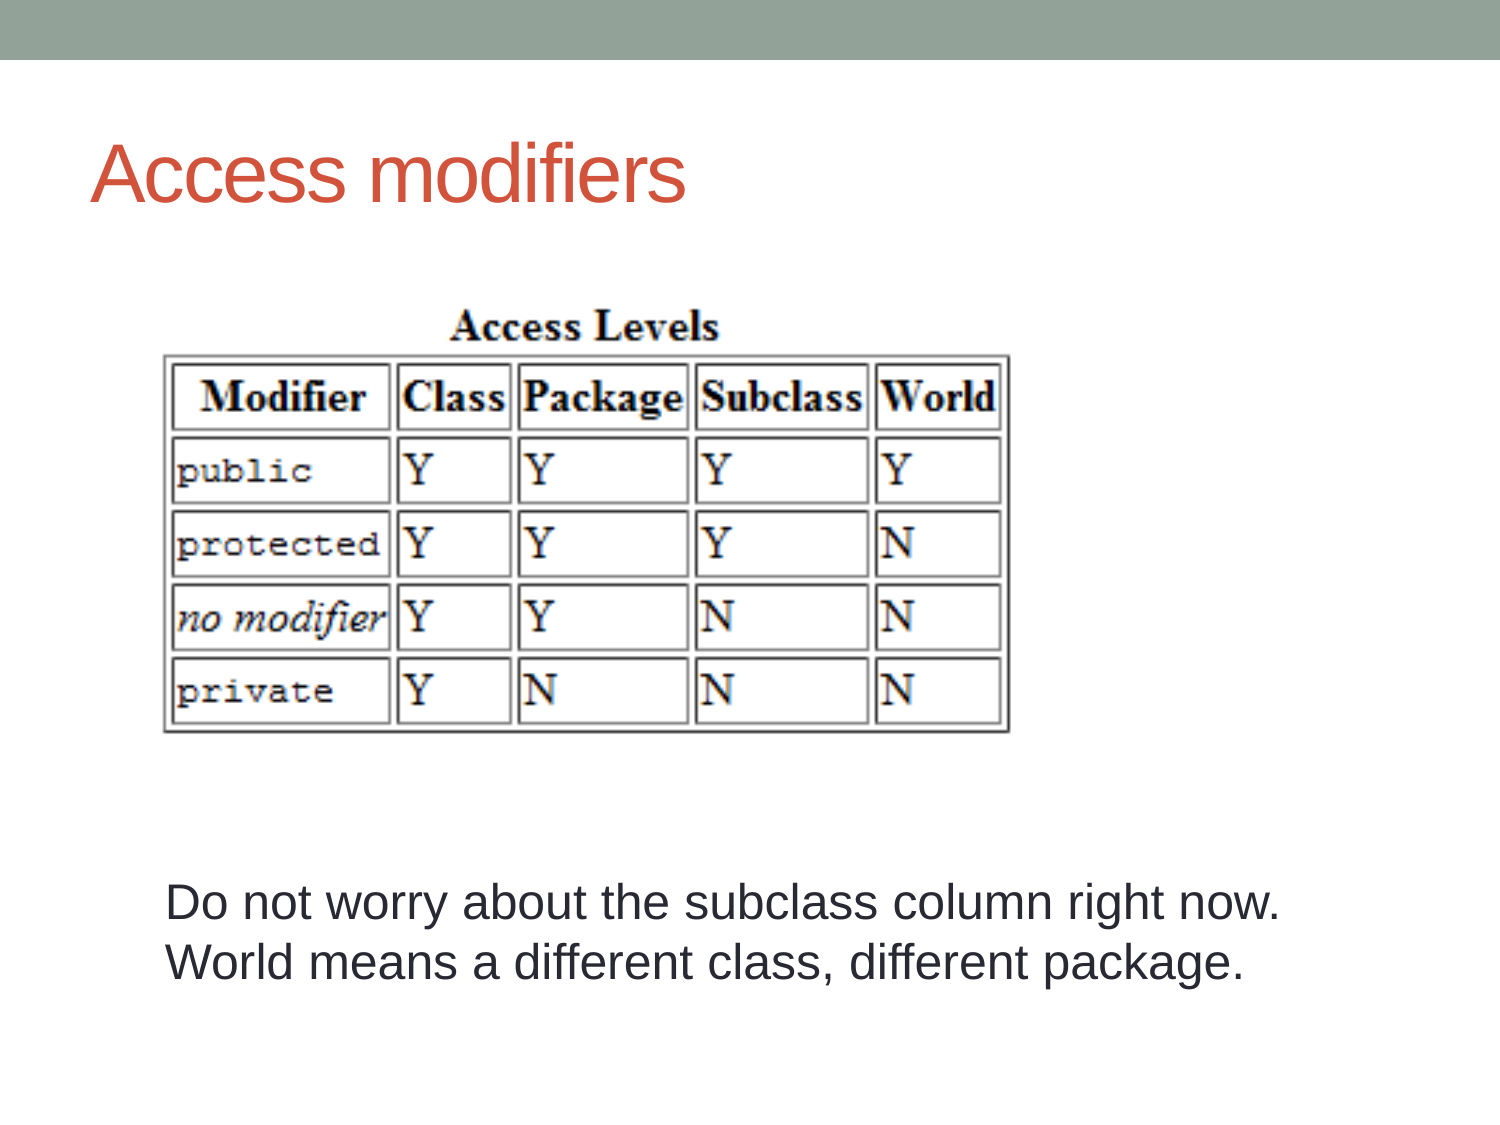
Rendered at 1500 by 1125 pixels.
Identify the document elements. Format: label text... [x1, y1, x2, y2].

text_box Do not worry about the subclass column right now. World means a different class, different package. [149, 862, 1413, 998]
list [149, 299, 1026, 751]
title Access modifiers [75, 87, 1425, 250]
